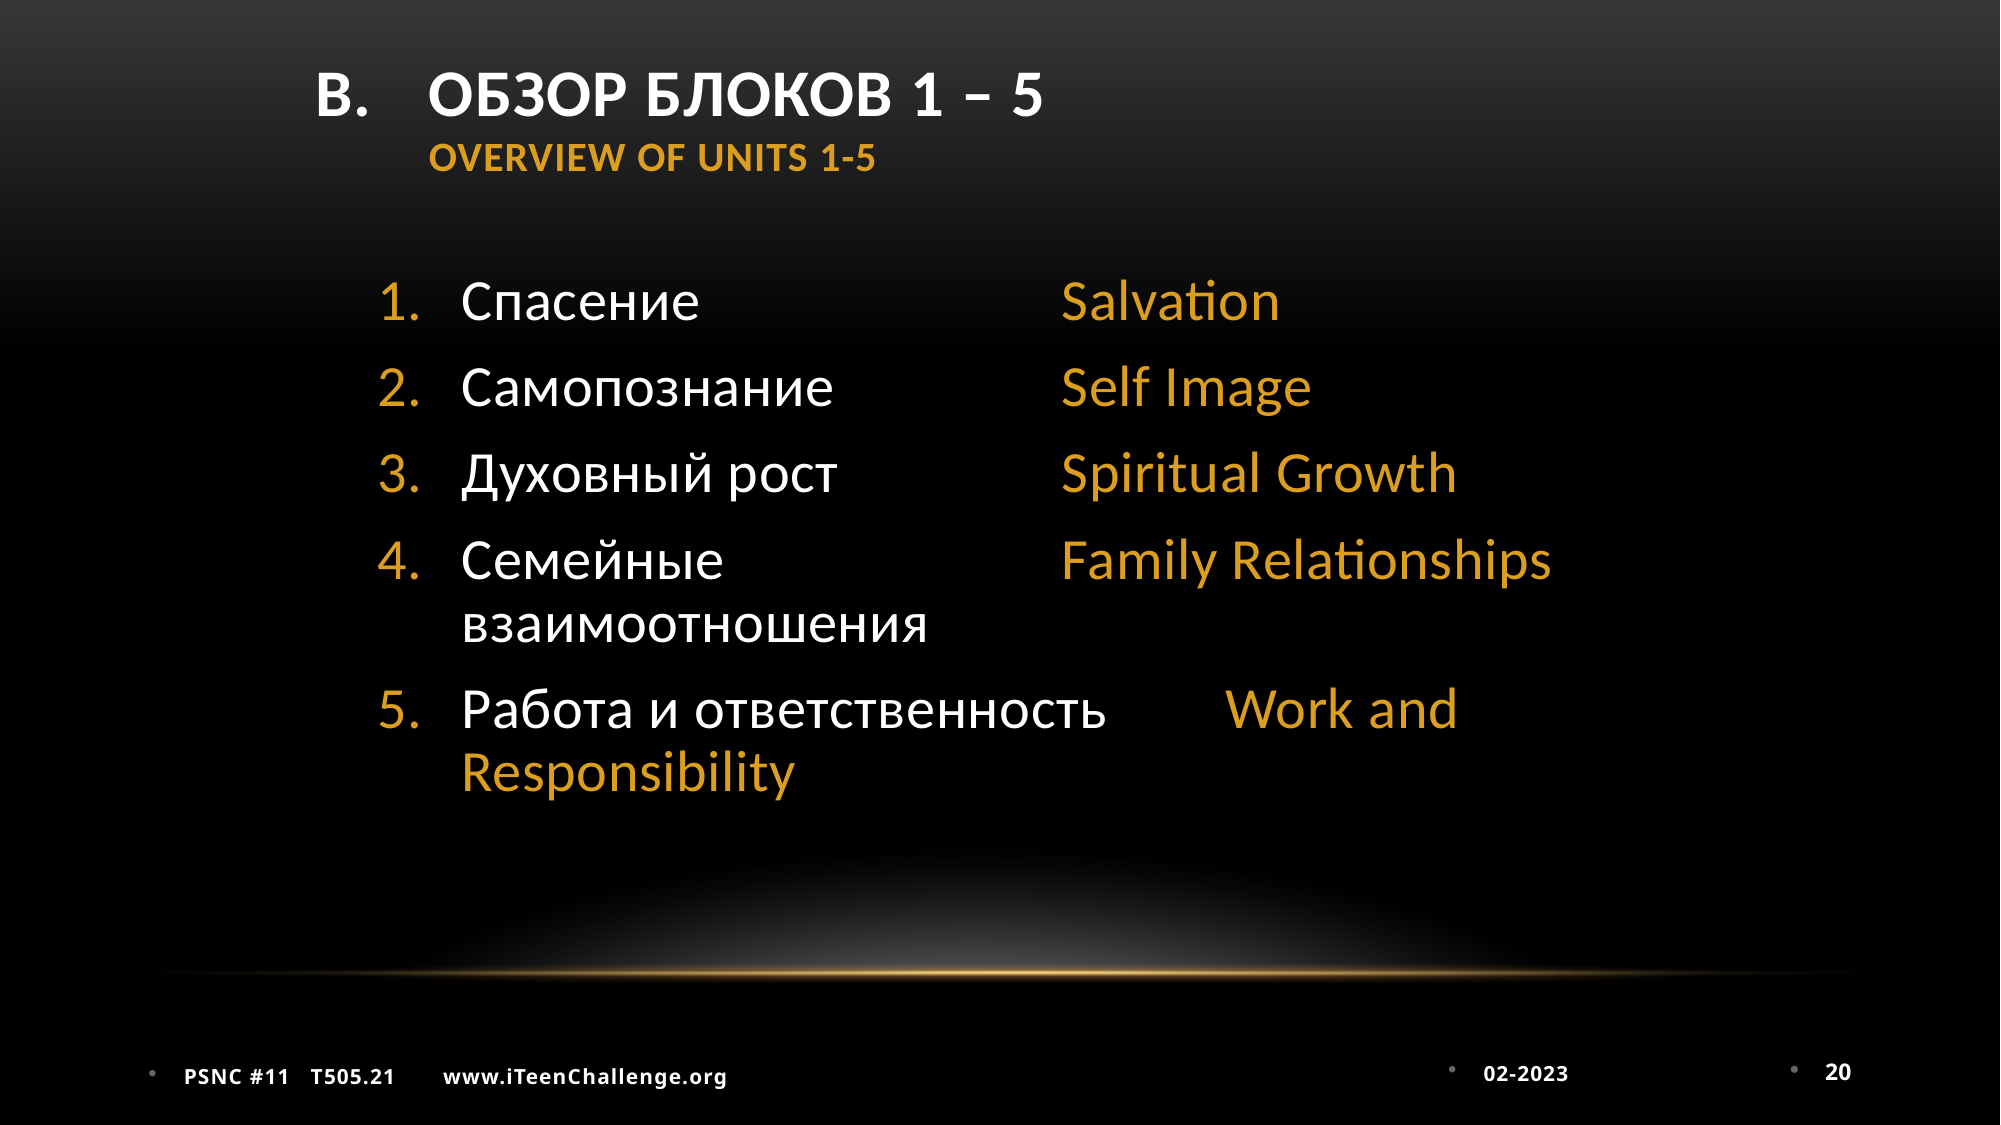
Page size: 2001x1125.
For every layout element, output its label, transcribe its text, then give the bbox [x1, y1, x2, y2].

slide_number 20 [1650, 1042, 1867, 1103]
title B. ОБЗОР БЛОКОВ 1 – 5 OVERVIEW OF UNITS 1-5 [300, 0, 1600, 188]
slide_number 02-2023 [1250, 1042, 1584, 1103]
list Спасение Salvation Самопознание Self Image Духовный рост Spiritual Growth Семейные Family Relationships взаимоотношения Работа и ответственность Work and Responsibility [362, 262, 1763, 938]
picture [0, 0, 2000, 1125]
footer PSNC #11 T505.21 www.iTeenChallenge.org [133, 1050, 1200, 1103]
